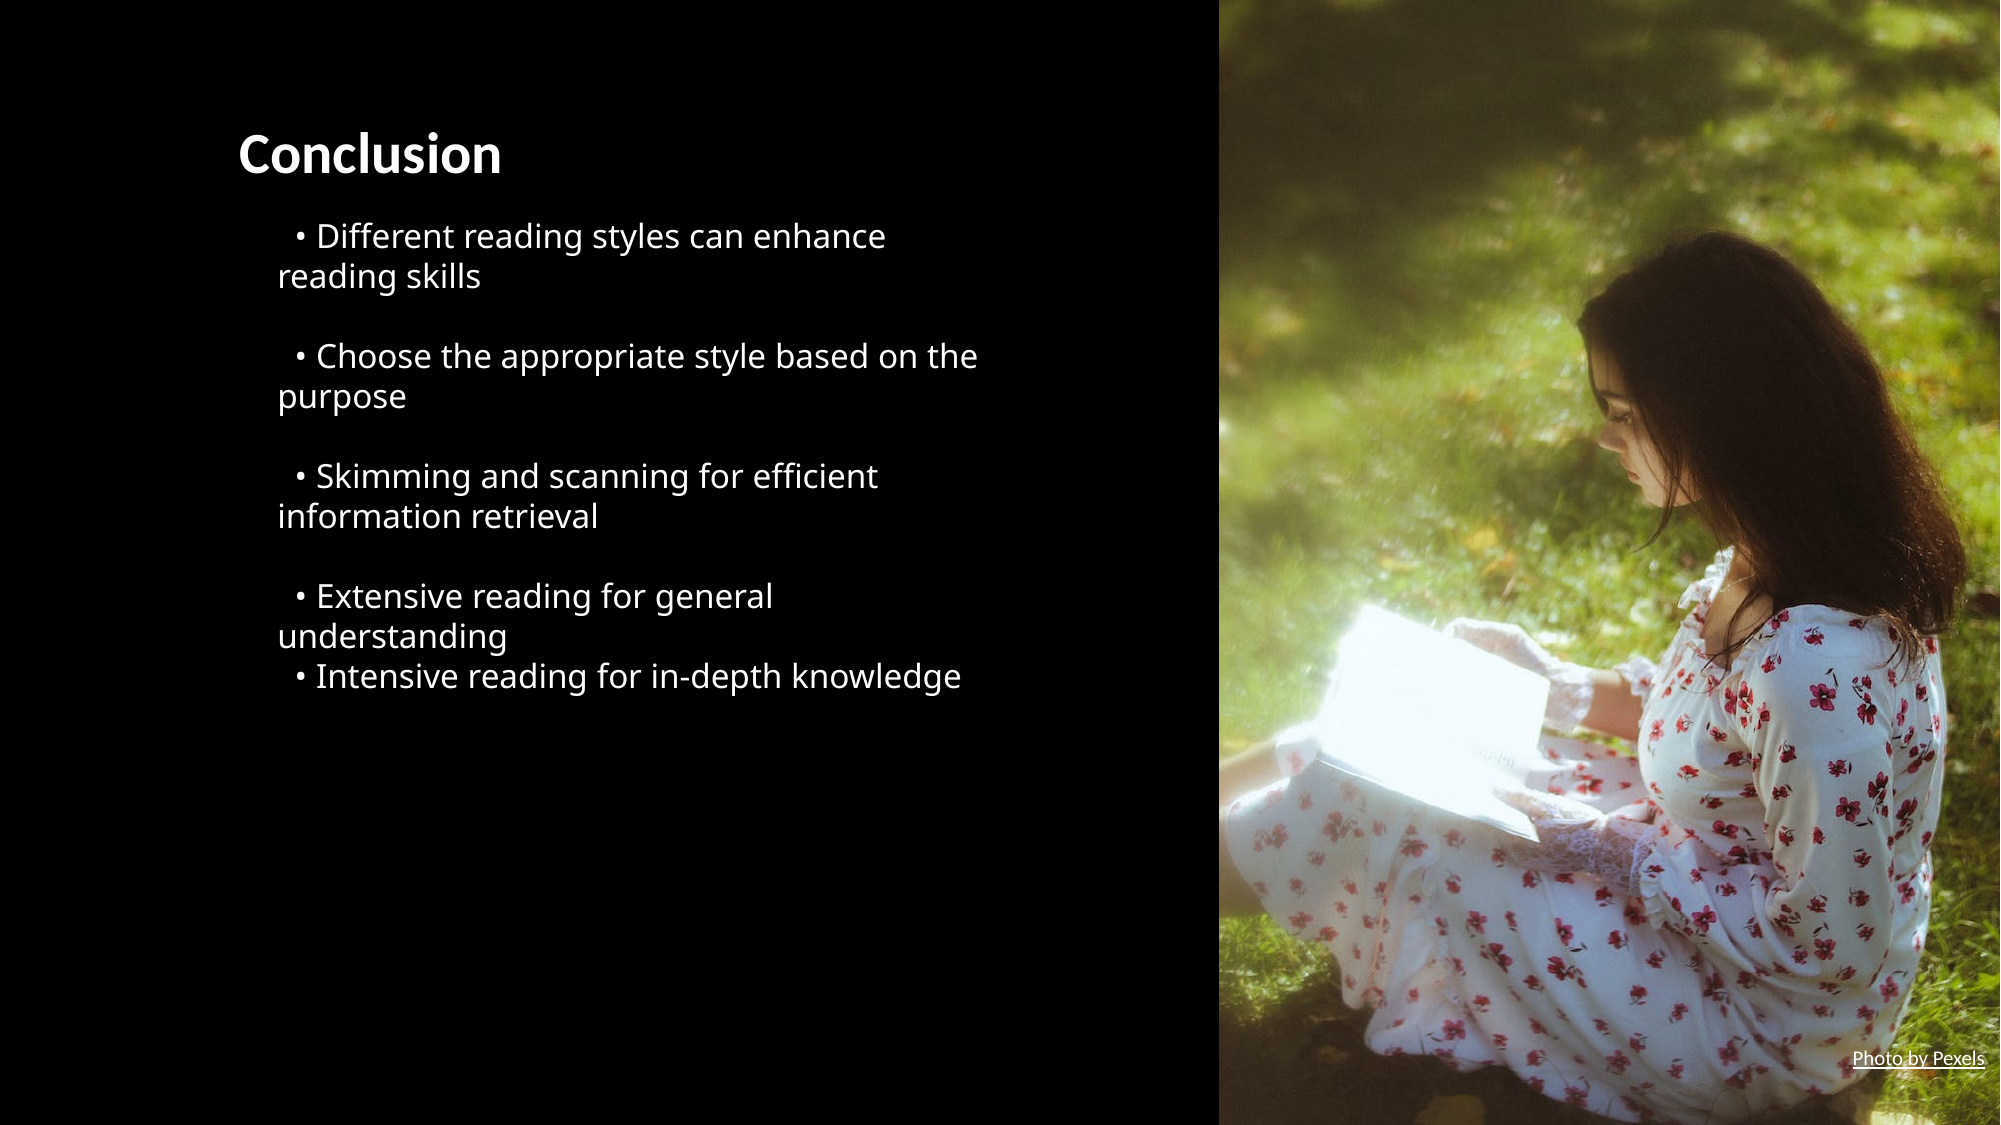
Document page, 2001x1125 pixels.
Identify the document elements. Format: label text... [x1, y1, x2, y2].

text_box • Choose the appropriate style based on the purpose [262, 337, 1013, 413]
text_box • Extensive reading for general understanding [262, 577, 1013, 637]
text_box • Different reading styles can enhance reading skills [262, 217, 1013, 293]
text_box Conclusion [225, 112, 1219, 188]
text_box • Skimming and scanning for efficient information retrieval [262, 457, 1013, 533]
picture [1219, 0, 2000, 1125]
text_box • Intensive reading for in-depth knowledge [262, 637, 1013, 713]
